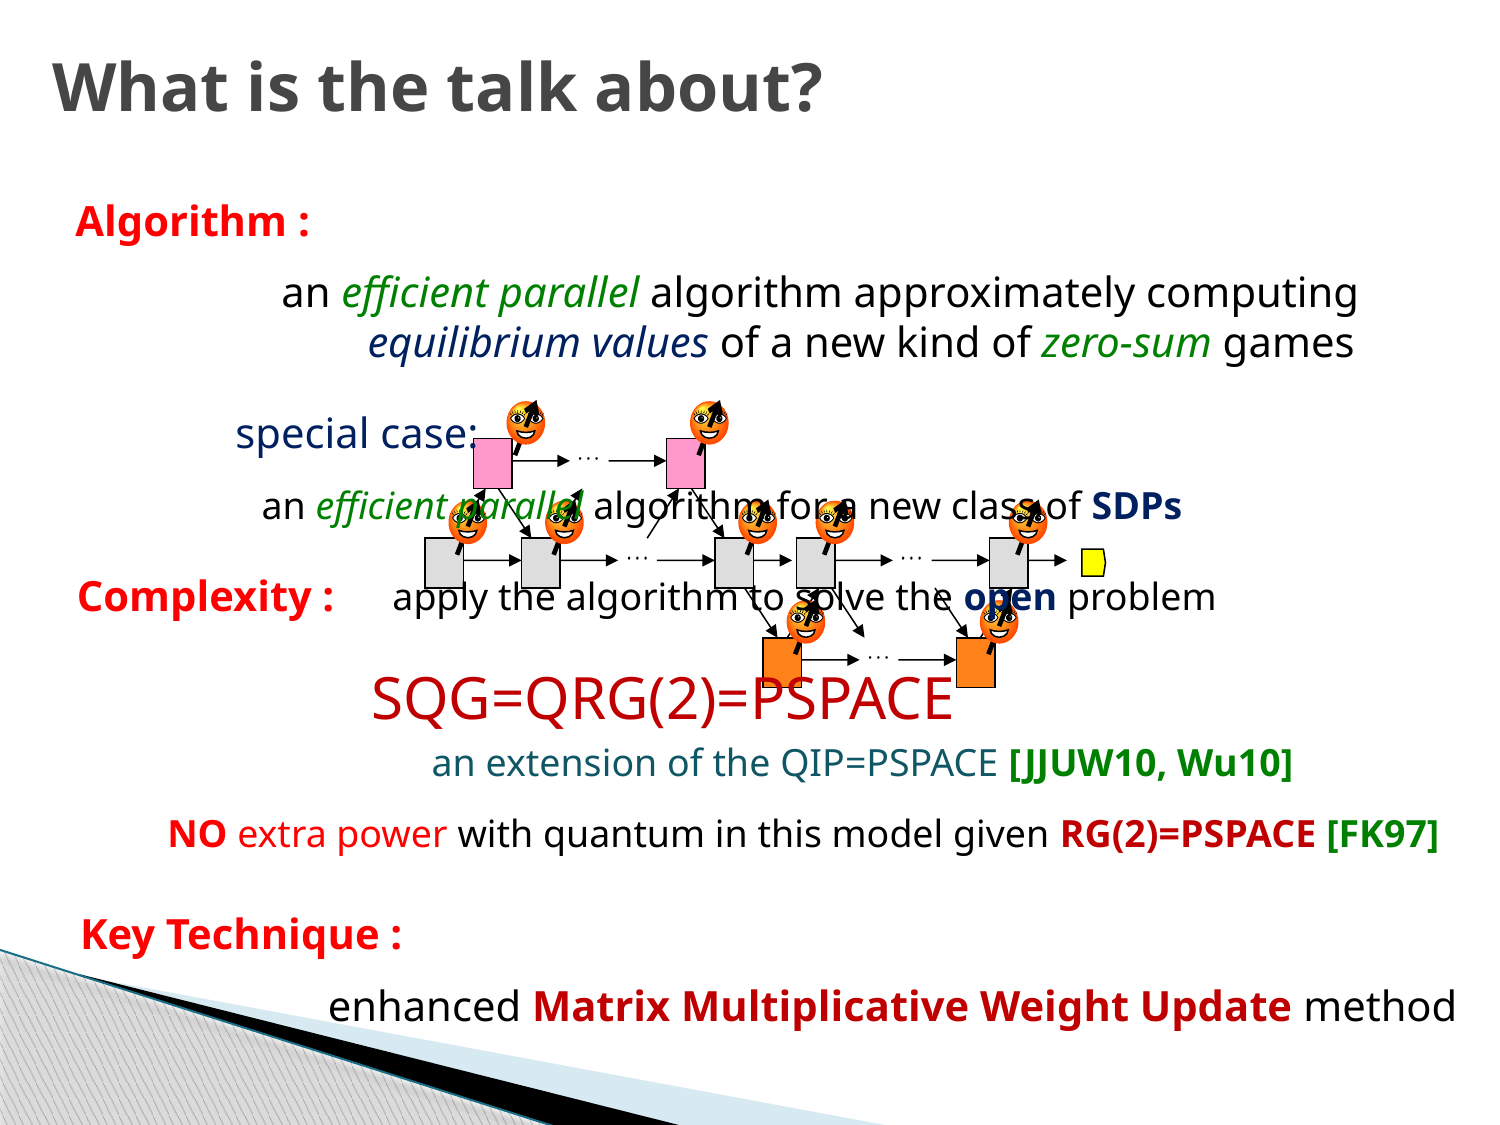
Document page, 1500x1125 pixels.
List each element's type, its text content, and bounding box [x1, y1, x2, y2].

text_box NO extra power with quantum in this model given RG(2)=PSPACE [FK97] [152, 803, 1455, 863]
text_box an efficient parallel algorithm for a new class of SDPs [246, 474, 418, 535]
text_box Algorithm : [60, 187, 325, 253]
text_box special case: [220, 399, 424, 465]
text_box enhanced Matrix Multiplicative Weight Update method [313, 971, 1473, 1037]
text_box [424, 399, 1106, 688]
text_box an efficient parallel algorithm for a new class of SDPs [1111, 474, 1300, 535]
text_box SQG=QRG(2)=PSPACE an extension of the QIP=PSPACE [JJUW10, Wu10] [262, 653, 1363, 792]
text_box apply the algorithm to solve the open problem [1111, 565, 1242, 626]
text_box Key Technique : [65, 900, 429, 965]
text_box apply the algorithm to solve the open problem [377, 565, 418, 626]
title What is the talk about? [37, 57, 963, 113]
text_box an efficient parallel algorithm approximately computing equilibrium values of a new kind of zero-sum games [266, 258, 1386, 374]
text_box Complexity : [62, 562, 361, 628]
